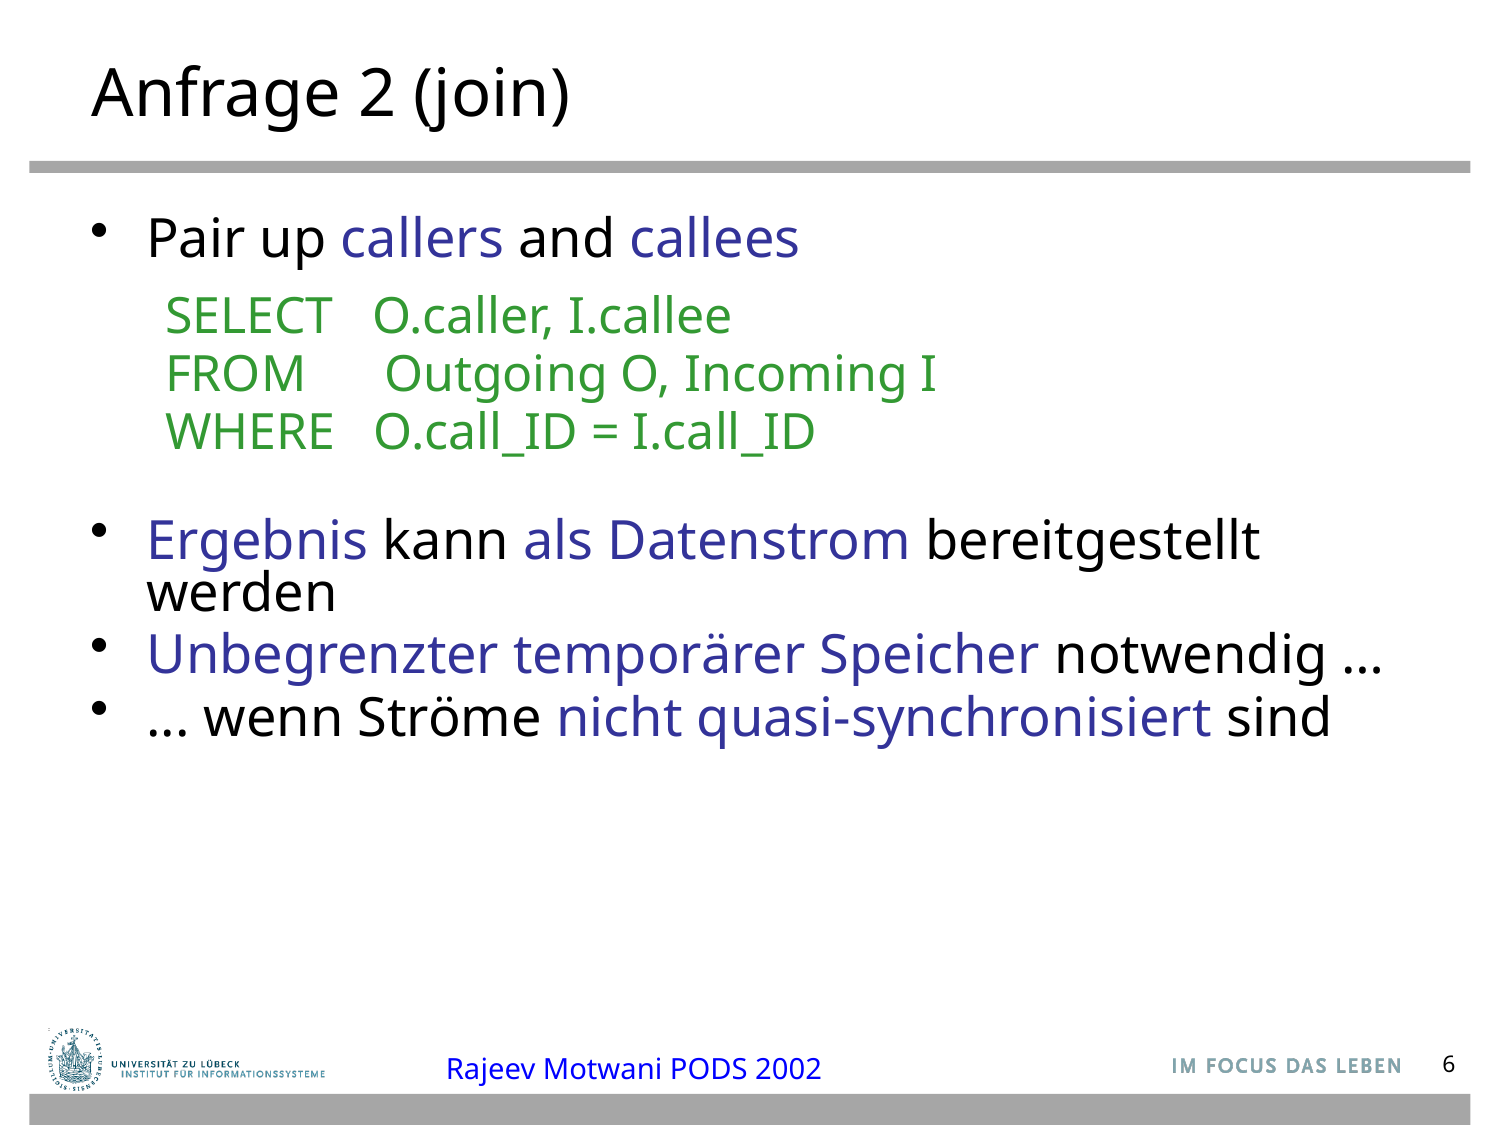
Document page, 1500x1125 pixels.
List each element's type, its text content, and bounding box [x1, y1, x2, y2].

list Pair up callers and callees SELECT O.caller, I.callee FROM Outgoing O, Incoming I WHERE O.call_ID = I.call_ID Ergebnis kann als Datenstrom bereitgestellt werden Unbegrenzter temporärer Speicher notwendig … ... wenn Ströme nicht quasi-synchronisiert sind [75, 196, 1425, 1012]
slide_number Rajeev Motwani PODS 2002 [430, 1042, 963, 1118]
picture [1173, 1058, 1305, 1073]
slide_number 6 [1305, 1050, 1471, 1083]
title Anfrage 2 (join) [76, 42, 1427, 126]
